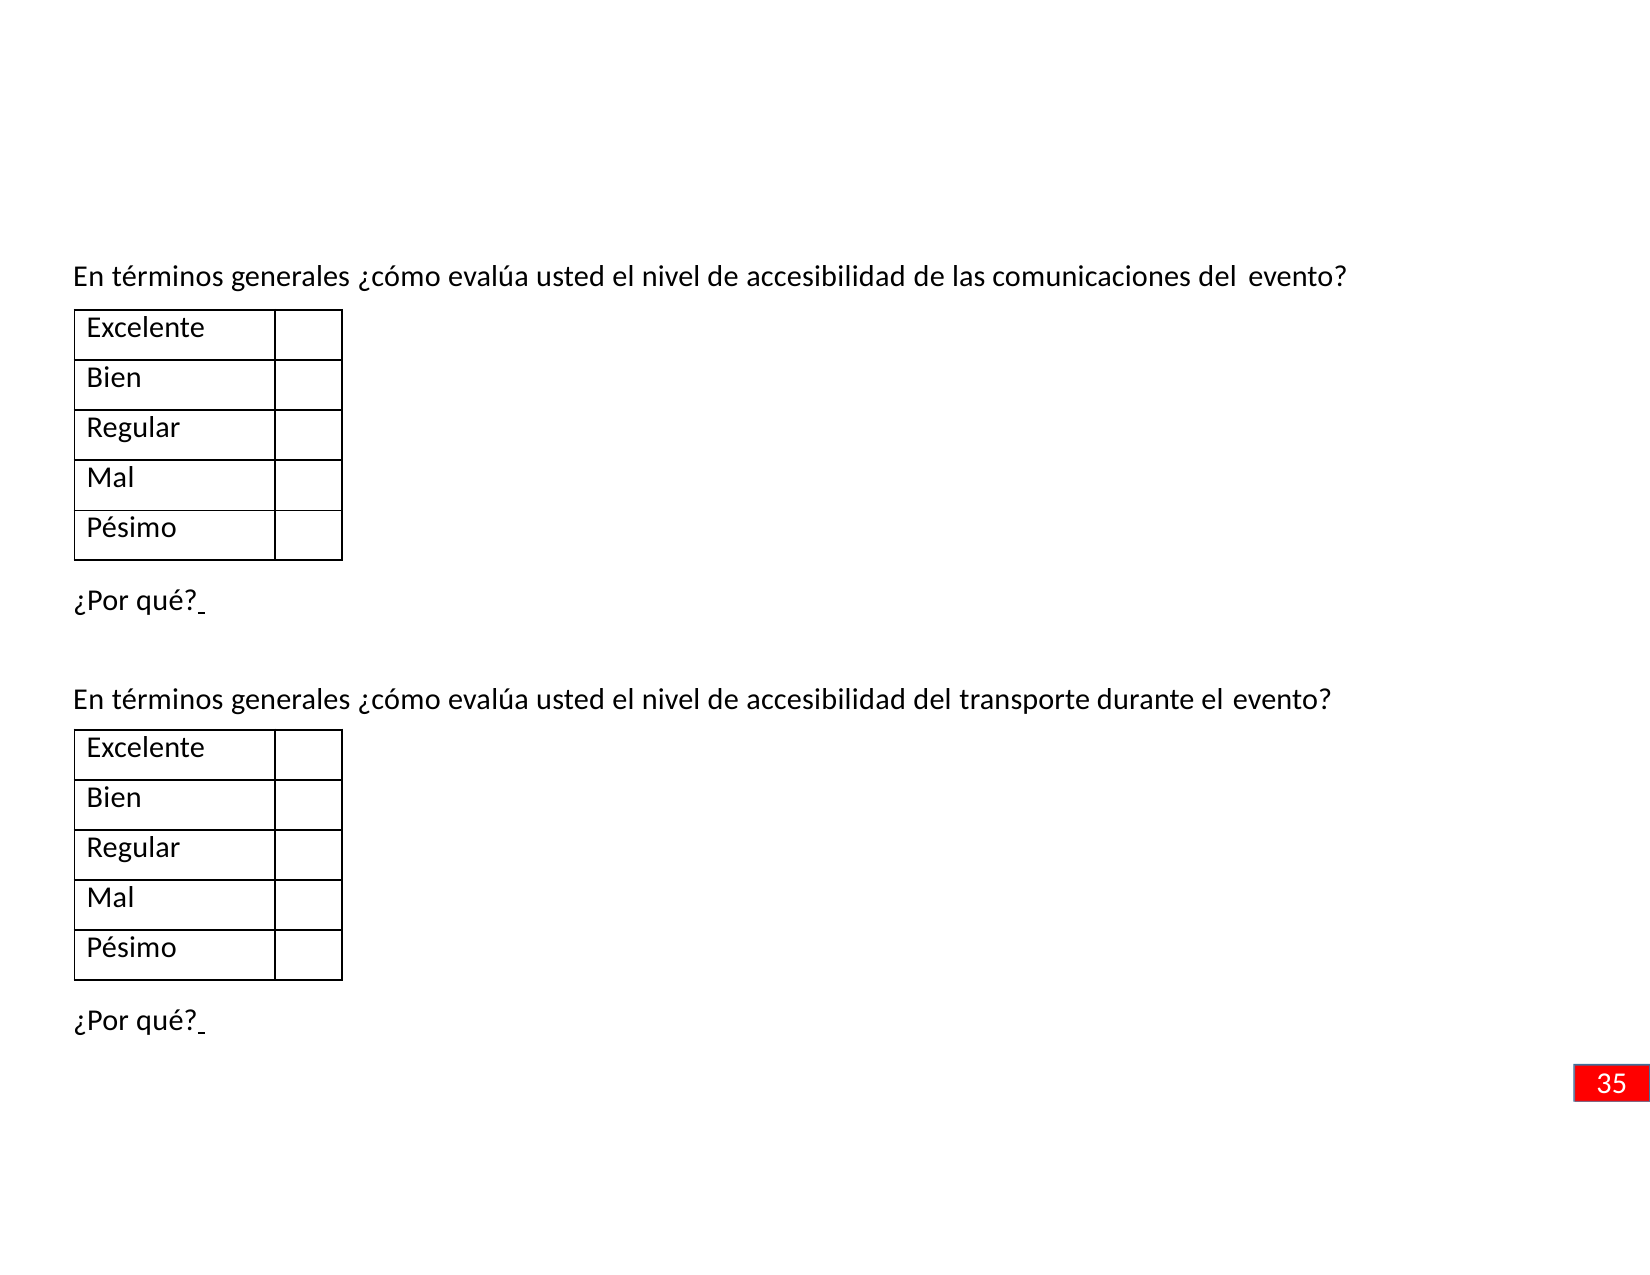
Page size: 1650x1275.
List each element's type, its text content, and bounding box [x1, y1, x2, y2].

text_box ¿Por qué? En términos generales ¿cómo evalúa usted el nivel de accesibilidad del transporte durante el evento? [71, 577, 1448, 716]
table_header Excelente [75, 311, 274, 359]
table_header [276, 731, 341, 779]
table_cell [276, 411, 341, 459]
text_box [1573, 1063, 1650, 1102]
text_box ¿Por qué? [71, 997, 1448, 1037]
table_cell Mal [75, 461, 274, 510]
table_cell [276, 361, 341, 409]
table_cell Pésimo [75, 511, 274, 559]
text_box En términos generales ¿cómo evalúa usted el nivel de accesibilidad de las comunicaciones del evento? [71, 253, 1359, 293]
table_header Excelente [75, 731, 274, 779]
table_cell Bien [75, 361, 274, 409]
table_cell [276, 831, 341, 879]
table_cell Bien [75, 781, 274, 829]
table_cell [276, 511, 341, 559]
table_cell Pésimo [75, 931, 274, 979]
table_header [276, 311, 341, 359]
table_cell [276, 461, 341, 510]
slide_number 35 [1592, 1068, 1633, 1275]
table_cell Mal [75, 881, 274, 929]
text_box [1576, 1066, 1649, 1100]
table_cell Regular [75, 411, 274, 459]
table_cell Regular [75, 831, 274, 879]
table_cell [276, 781, 341, 829]
table_cell [276, 881, 341, 929]
table_cell [276, 931, 341, 979]
